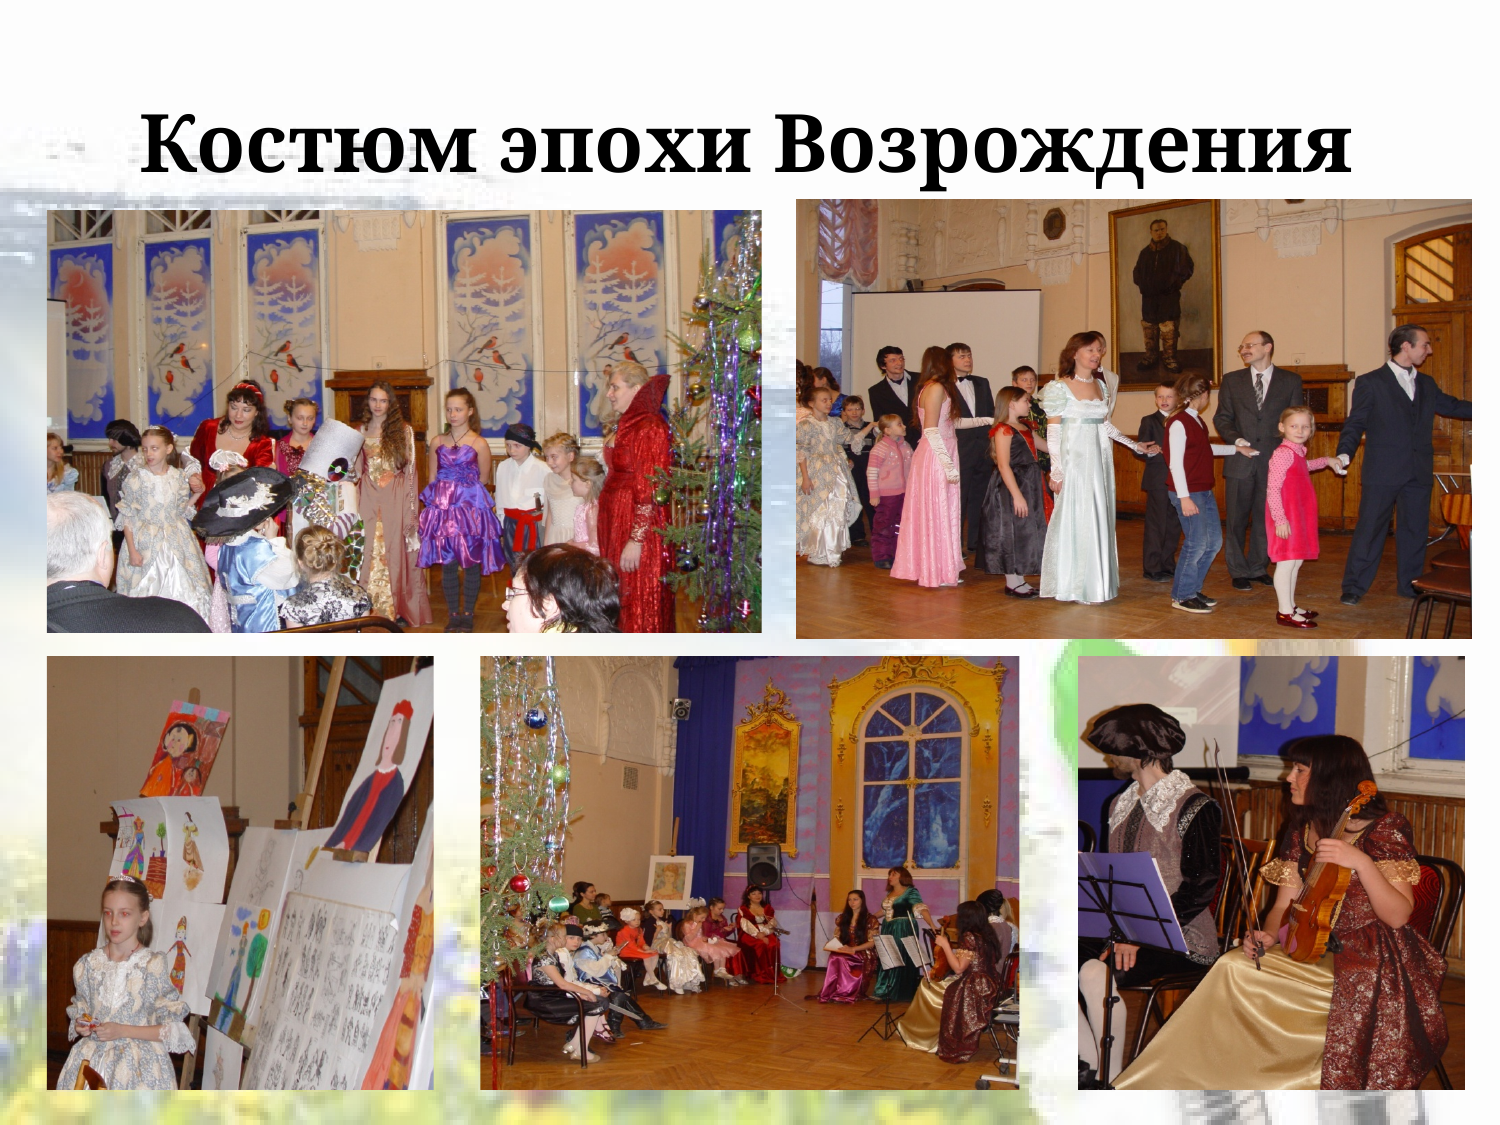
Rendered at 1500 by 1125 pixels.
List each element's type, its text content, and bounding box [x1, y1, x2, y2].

title Костюм эпохи Возрождения [58, 46, 1436, 235]
picture [46, 210, 762, 633]
picture [796, 198, 1473, 639]
picture [480, 655, 1020, 1091]
picture [1077, 655, 1465, 1091]
picture [46, 655, 434, 1091]
